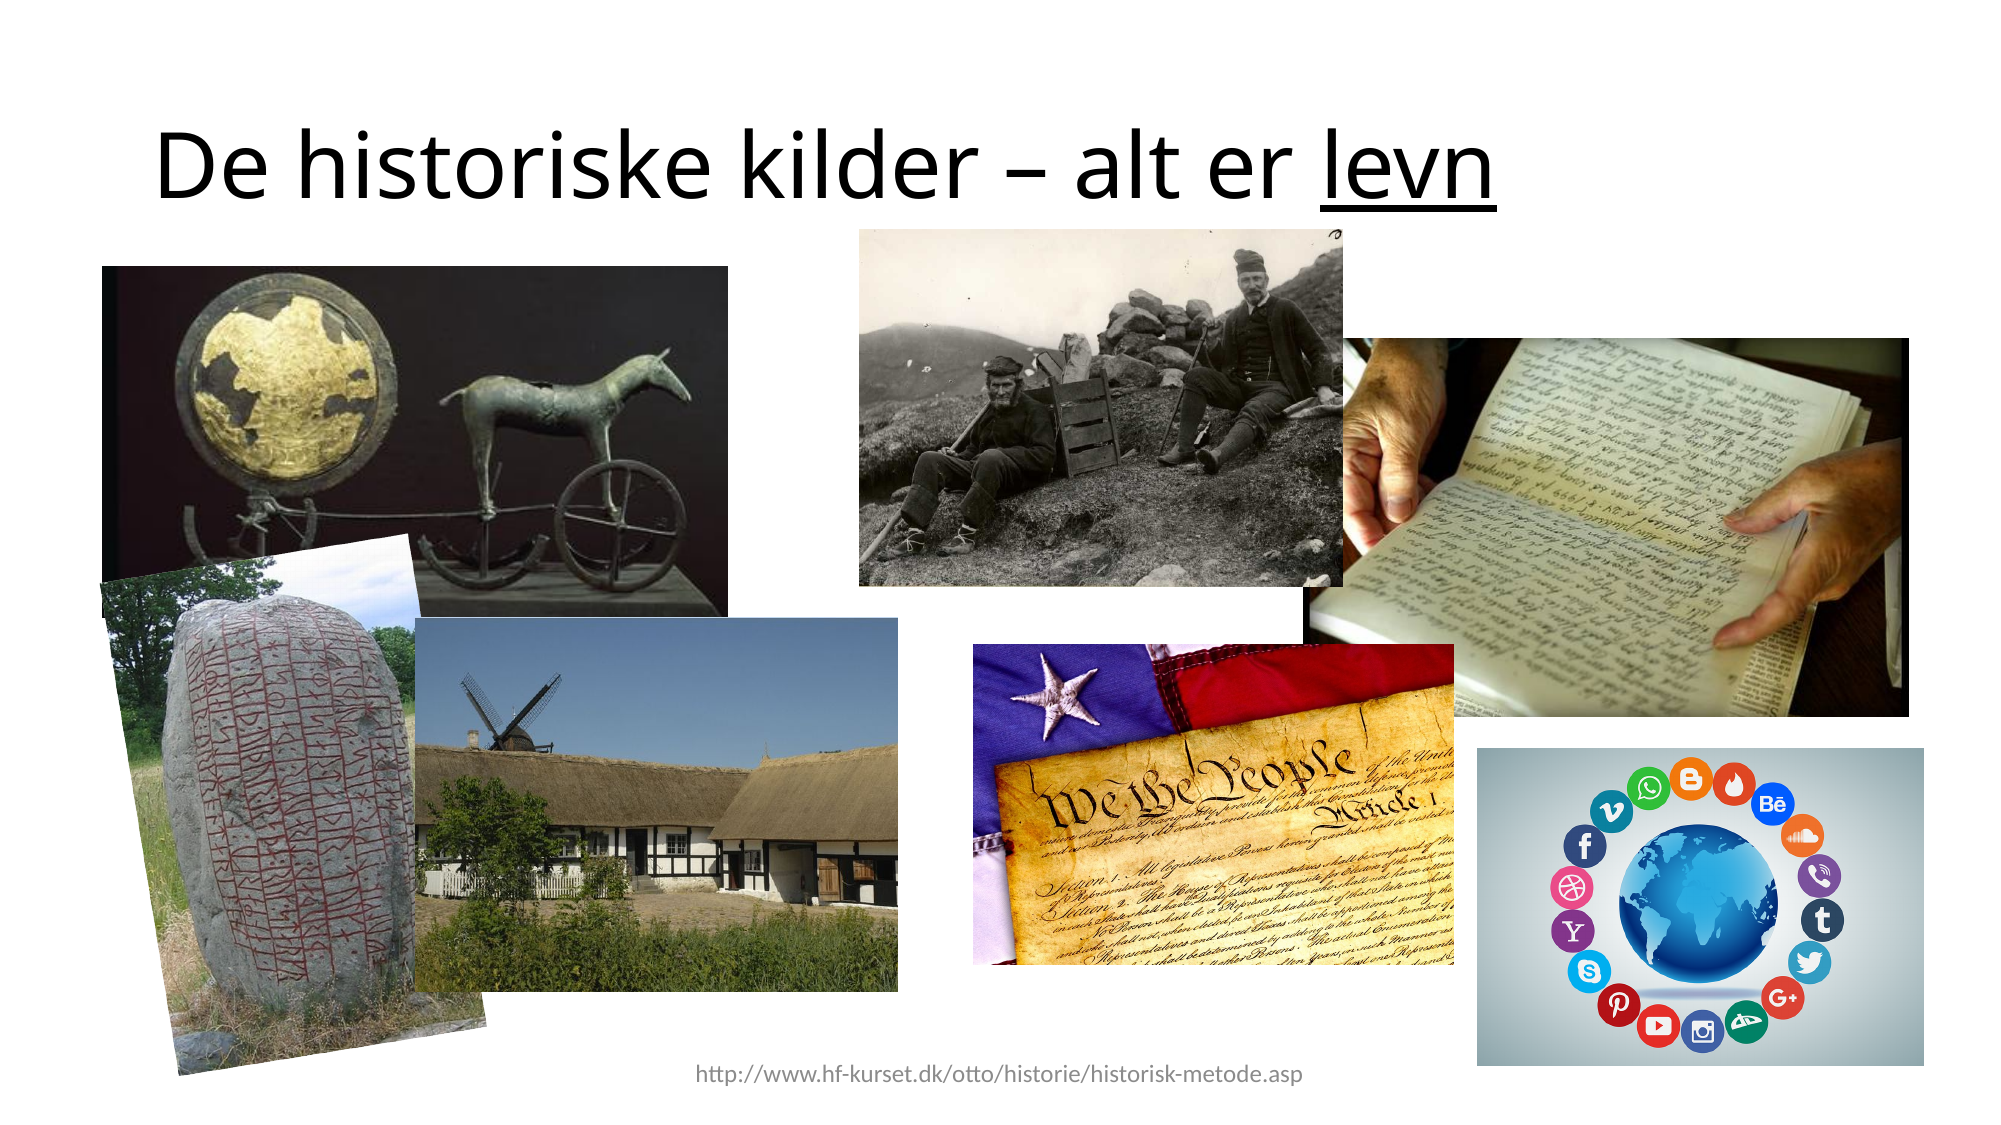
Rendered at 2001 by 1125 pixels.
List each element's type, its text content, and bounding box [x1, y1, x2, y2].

picture [1477, 748, 1924, 1066]
title De historiske kilder – alt er levn [137, 59, 1863, 278]
footer http://www.hf-kurset.dk/otto/historie/historisk-metode.asp [662, 1042, 1338, 1103]
picture [859, 229, 1909, 965]
picture [100, 266, 898, 1075]
